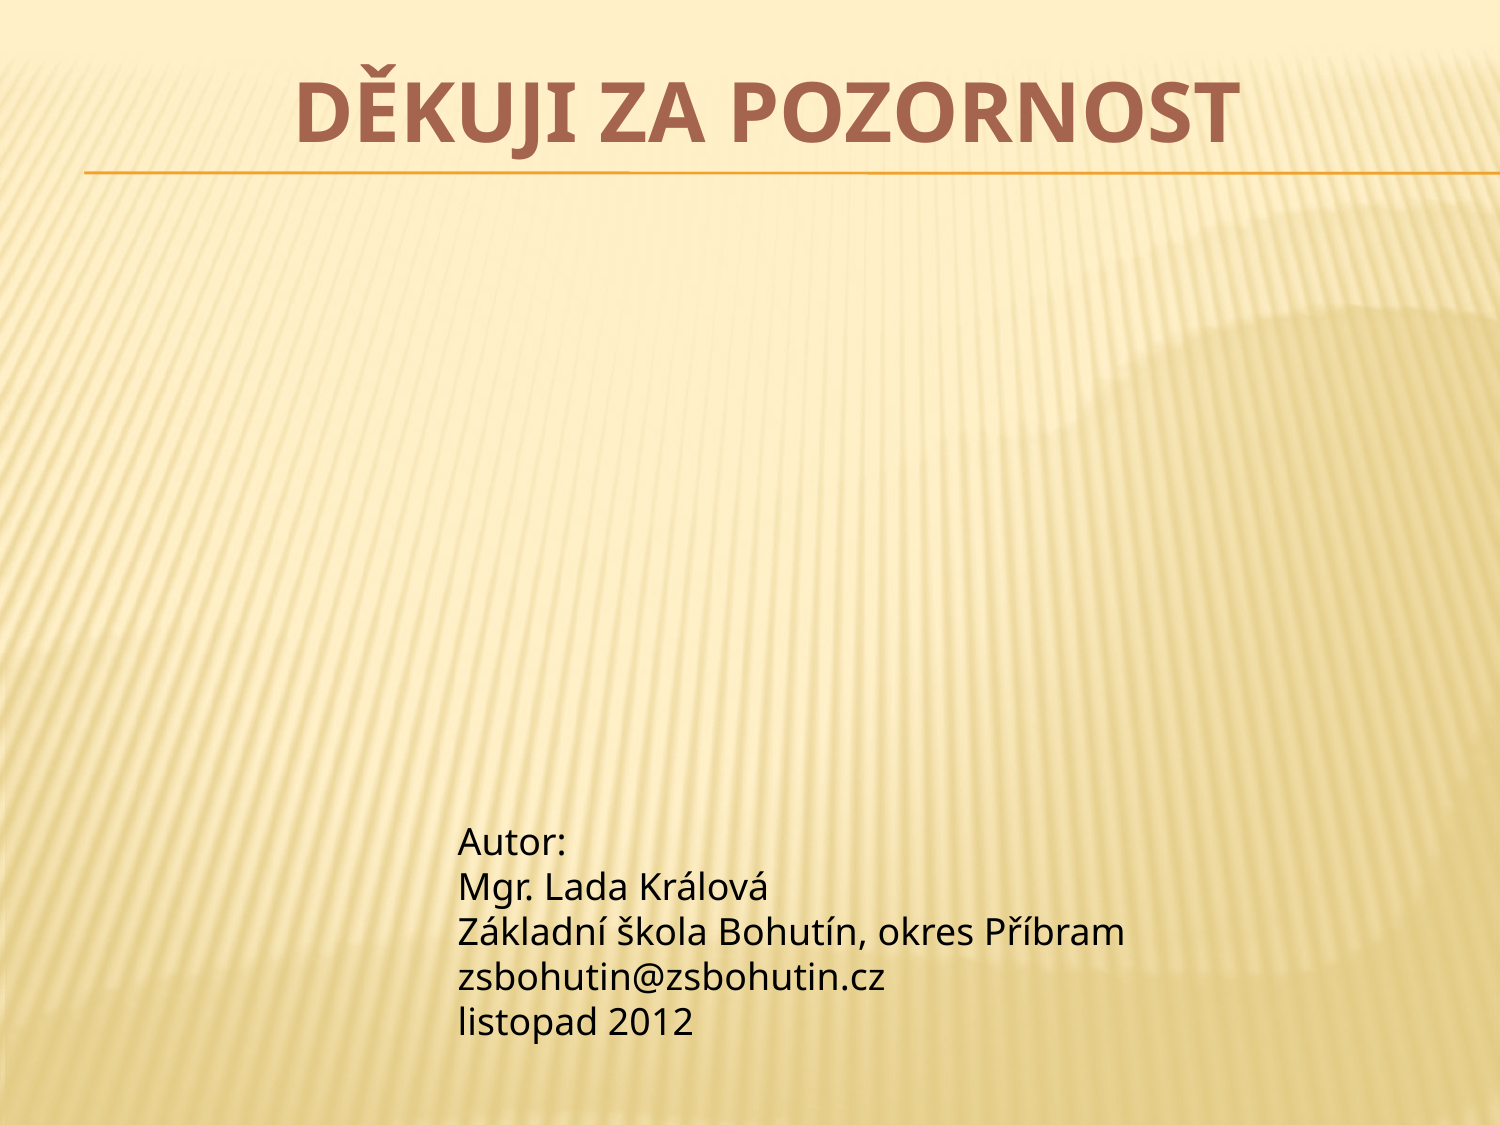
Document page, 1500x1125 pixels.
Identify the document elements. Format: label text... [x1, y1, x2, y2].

title Děkuji za pozornost [277, 90, 1333, 228]
text_box Autor: Mgr. Lada Králová Základní škola Bohutín, okres Příbram zsbohutin@zsbohutin.cz listopad 2012 [442, 810, 1193, 1051]
